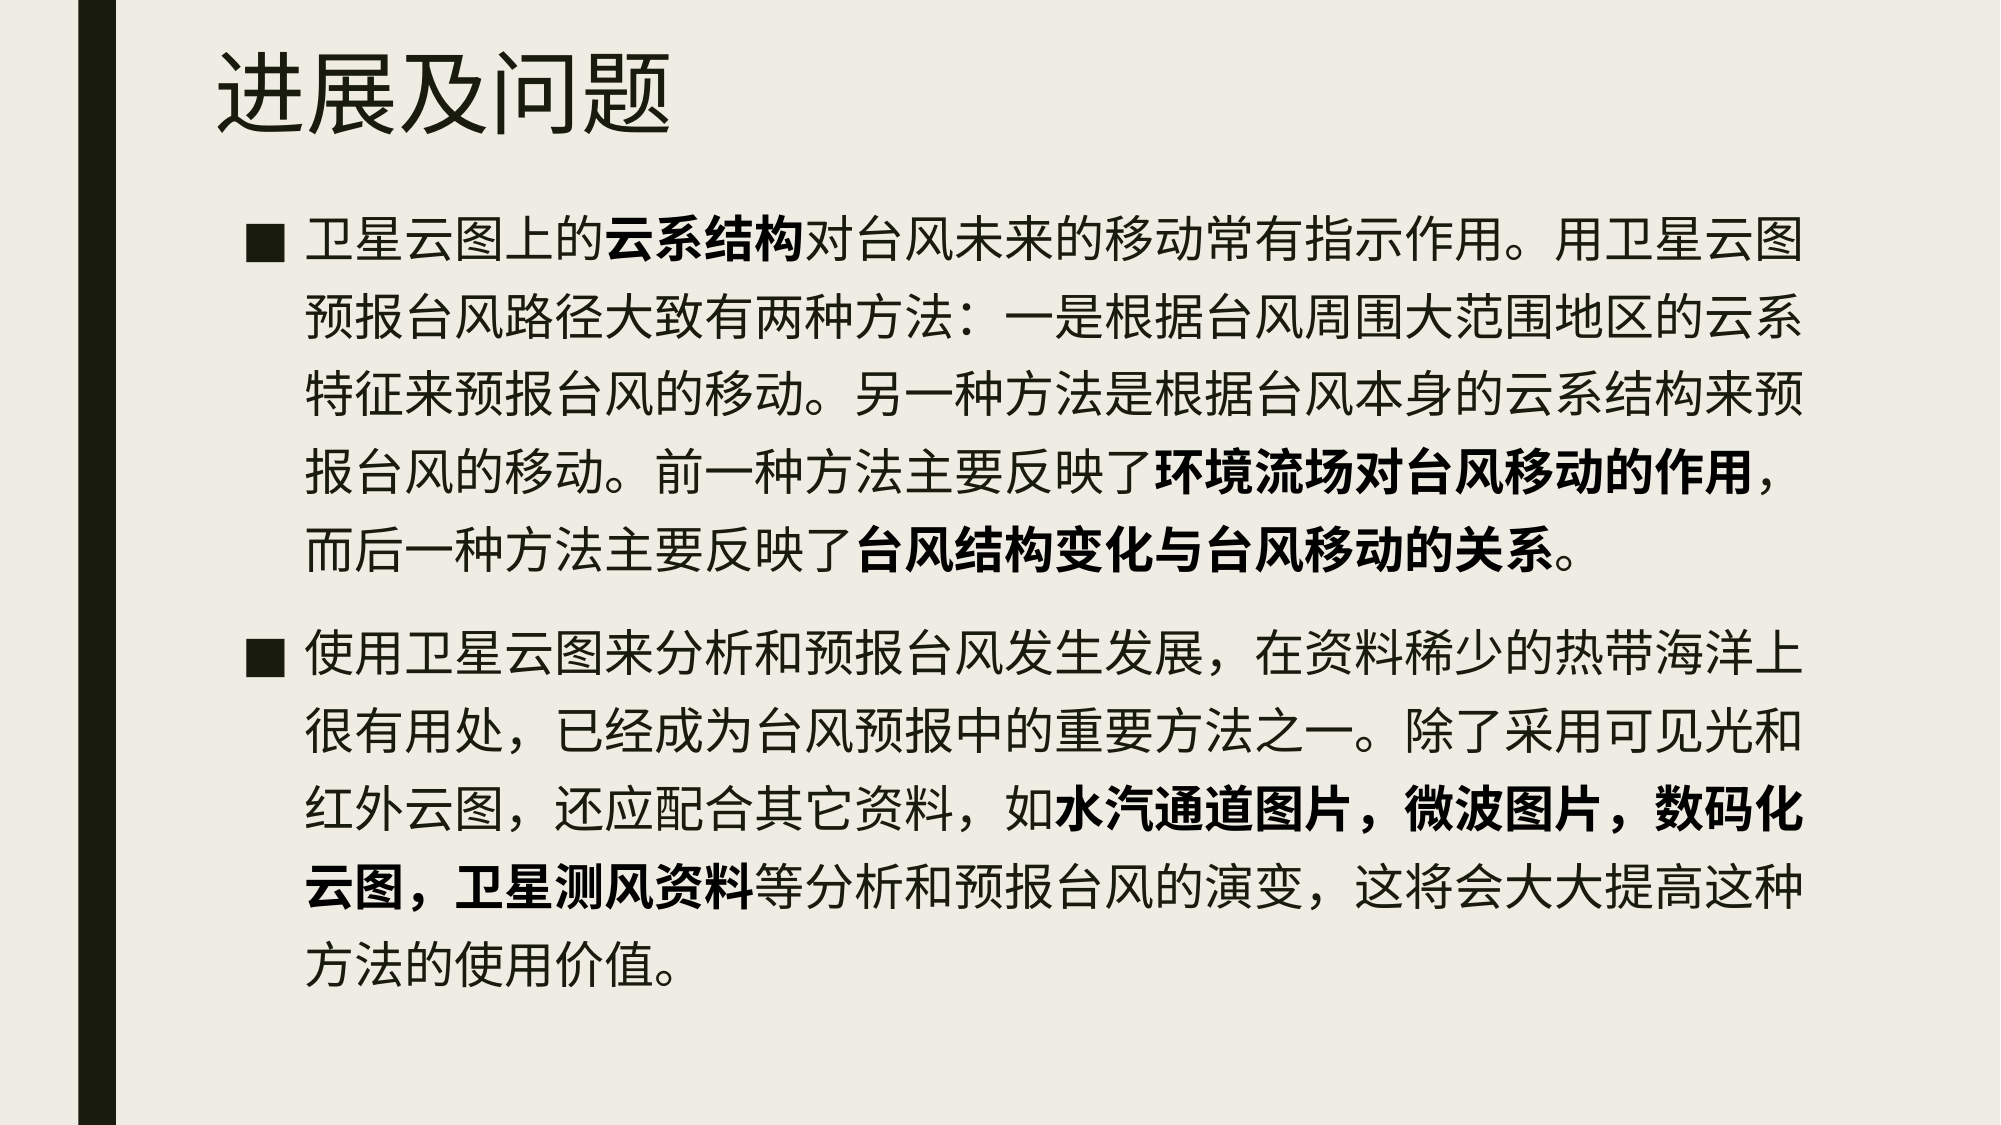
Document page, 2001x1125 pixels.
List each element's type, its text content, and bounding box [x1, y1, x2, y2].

title 进展及问题 [199, 41, 1701, 179]
list 卫星云图上的云系结构对台风未来的移动常有指示作用。用卫星云图预报台风路径大致有两种方法：一是根据台风周围大范围地区的云系特征来预报台风的移动。另一种方法是根据台风本身的云系结构来预报台风的移动。前一种方法主要反映了环境流场对台风移动的作用，而后一种方法主要反映了台风结构变化与台风移动的关系。 使用卫星云图来分析和预报台风发生发展，在资料稀少的热带海洋上很有用处，已经成为台风预报中的重要方法之一。除了采用可见光和红外云图，还应配合其它资料，如水汽通道图片，微波图片，数码化云图，卫星测风资料等分析和预报台风的演变，这将会大大提高这种方法的使用价值。 [226, 181, 1856, 1089]
